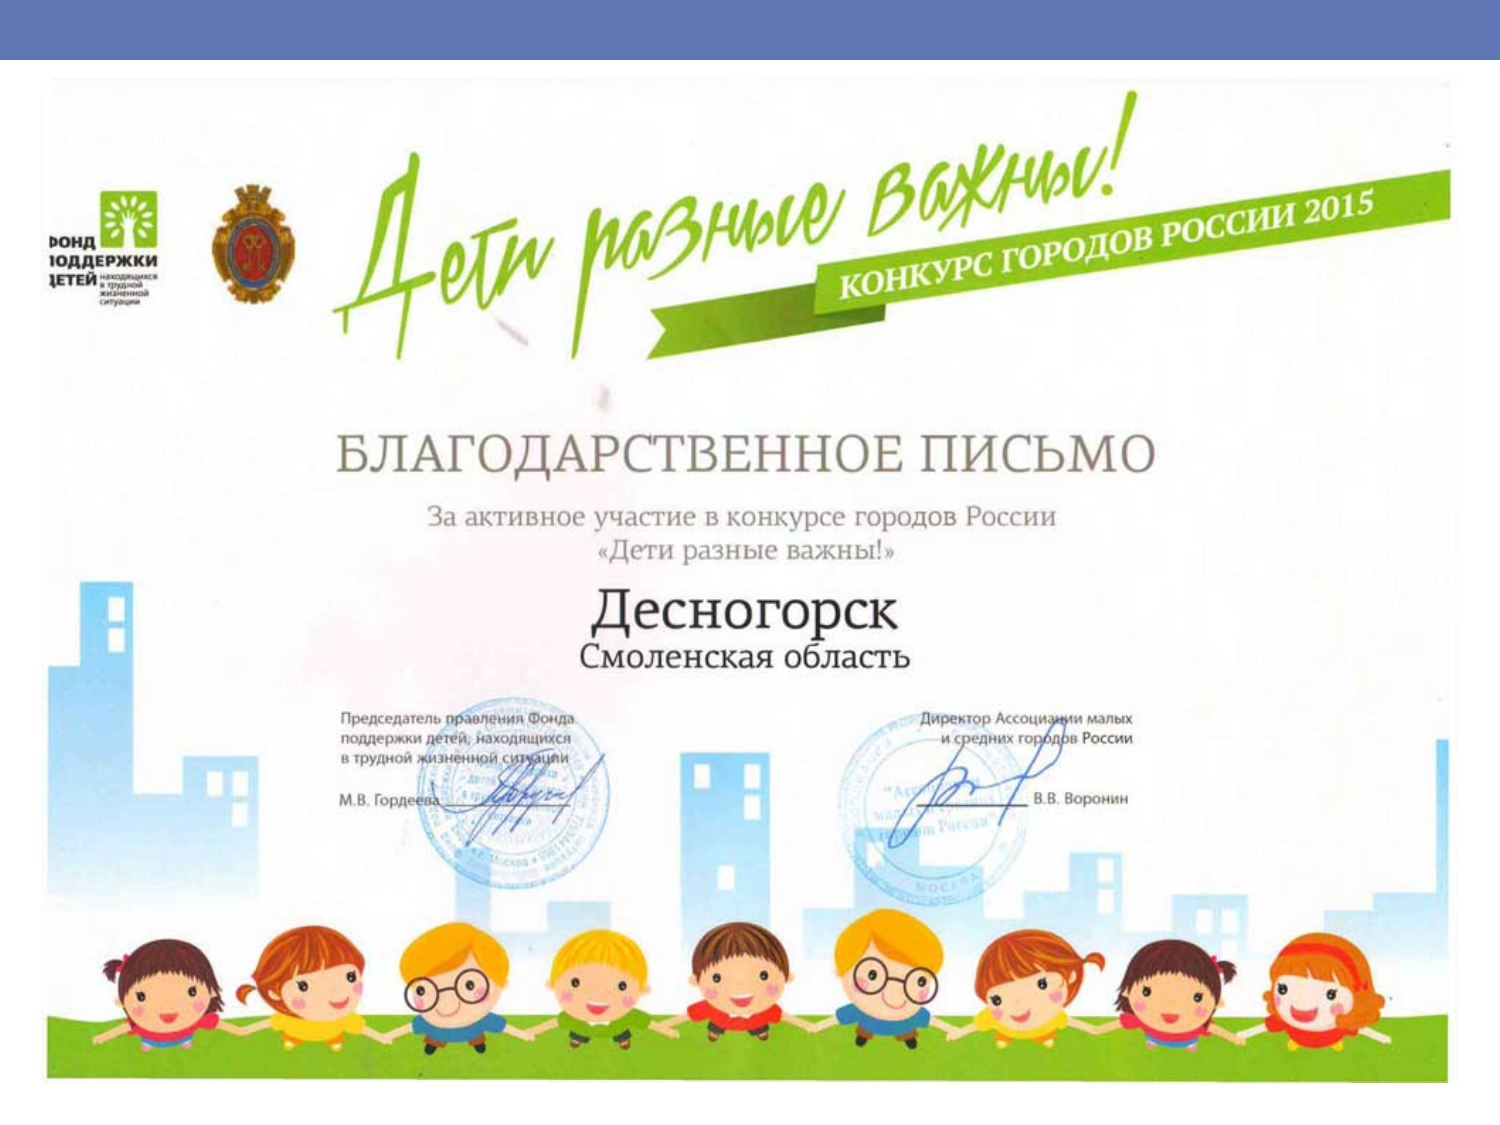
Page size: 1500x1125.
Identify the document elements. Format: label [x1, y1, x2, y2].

picture [41, 77, 1458, 1083]
